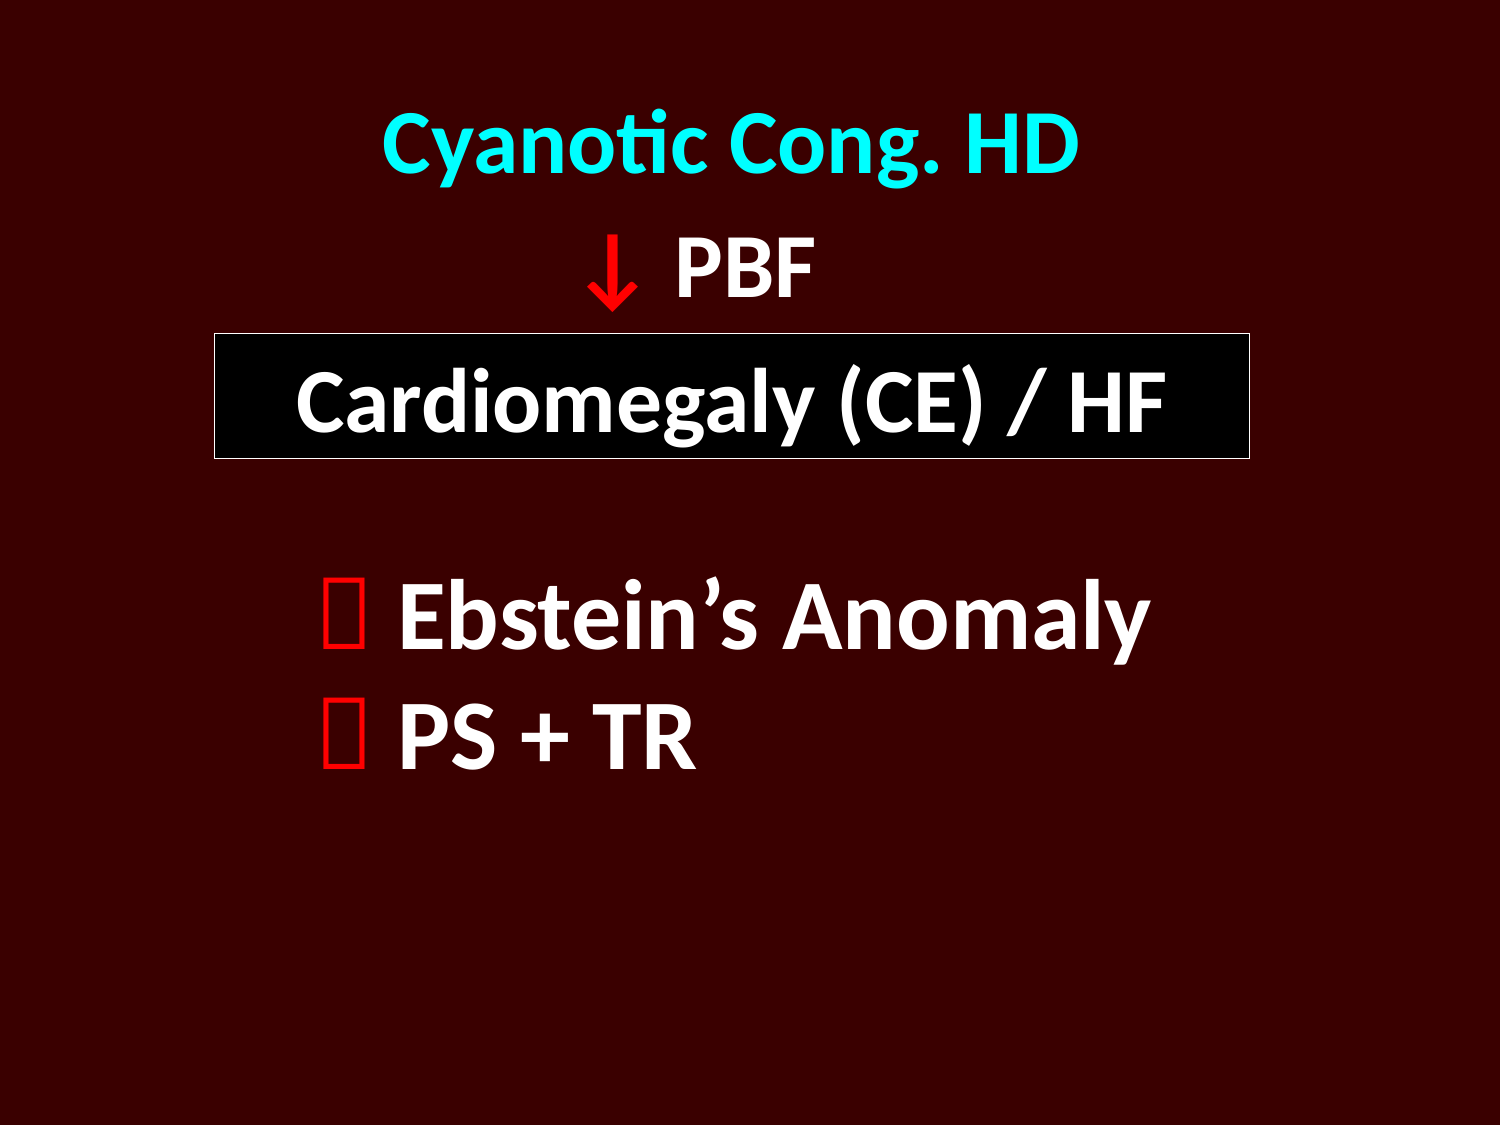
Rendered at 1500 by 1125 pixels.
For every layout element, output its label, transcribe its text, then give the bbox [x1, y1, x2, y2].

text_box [214, 74, 1251, 461]
text_box  Ebstein’s Anomaly  PS + TR [300, 542, 1304, 798]
